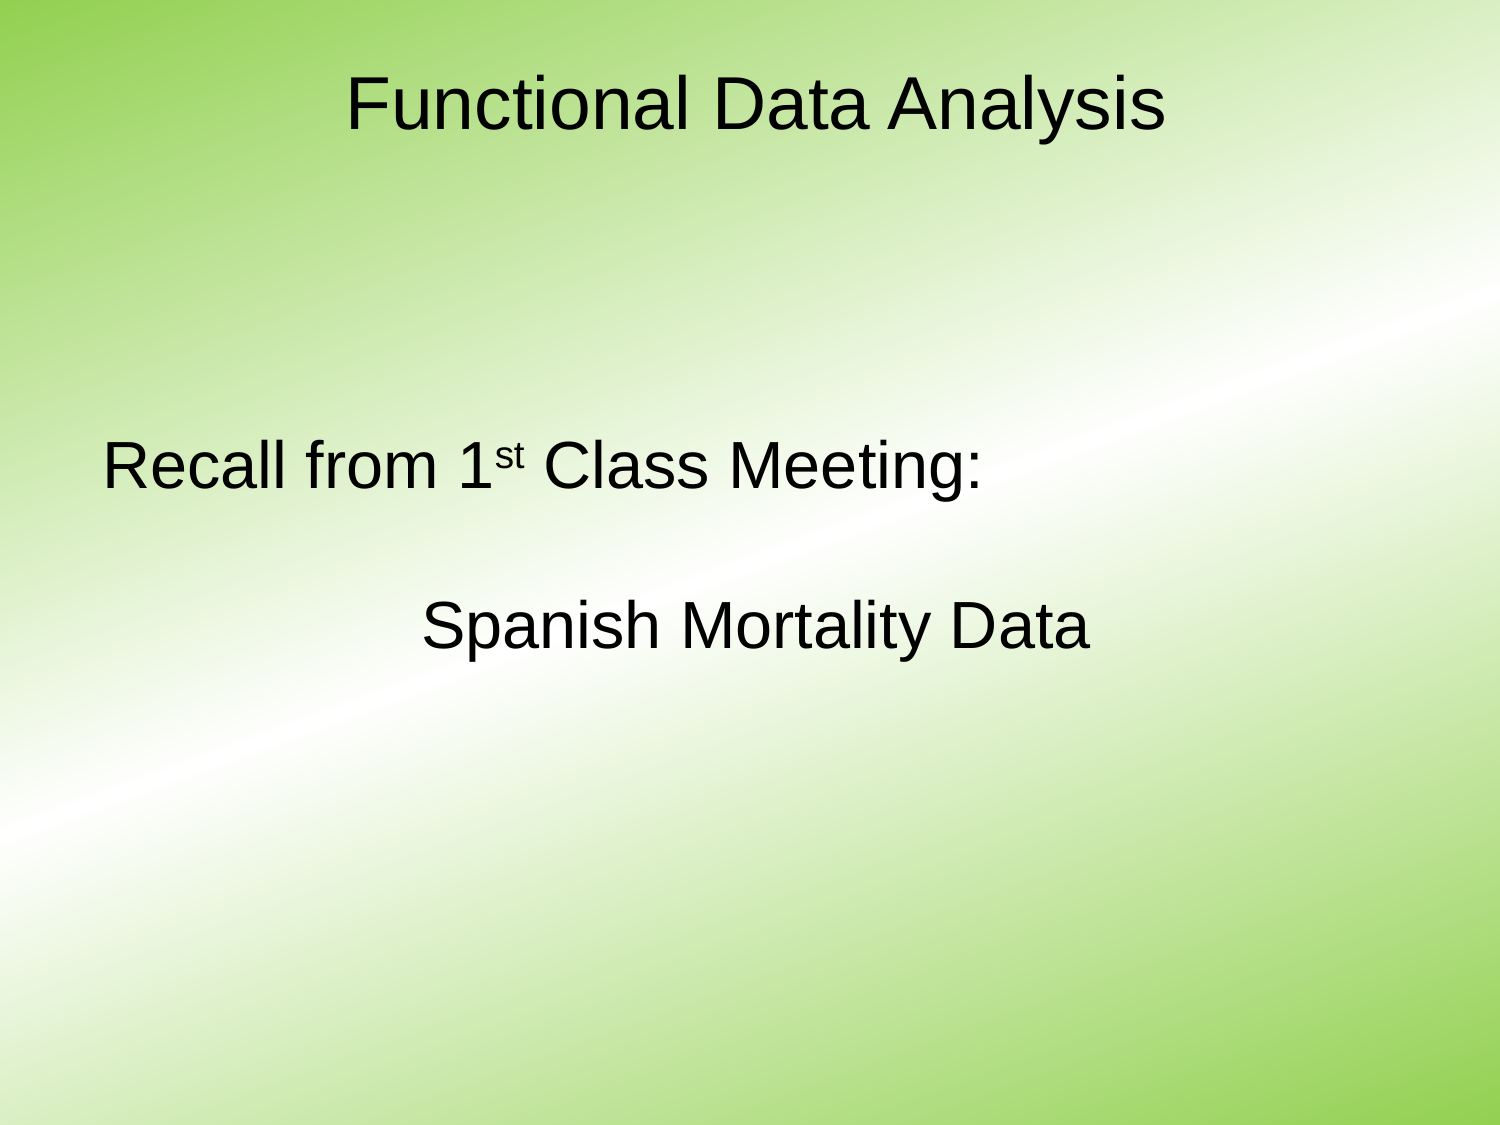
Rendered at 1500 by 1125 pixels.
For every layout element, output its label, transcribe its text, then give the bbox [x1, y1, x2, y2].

title Functional Data Analysis [118, 37, 1394, 163]
text_box Recall from 1st Class Meeting: Spanish Mortality Data [87, 274, 1425, 670]
